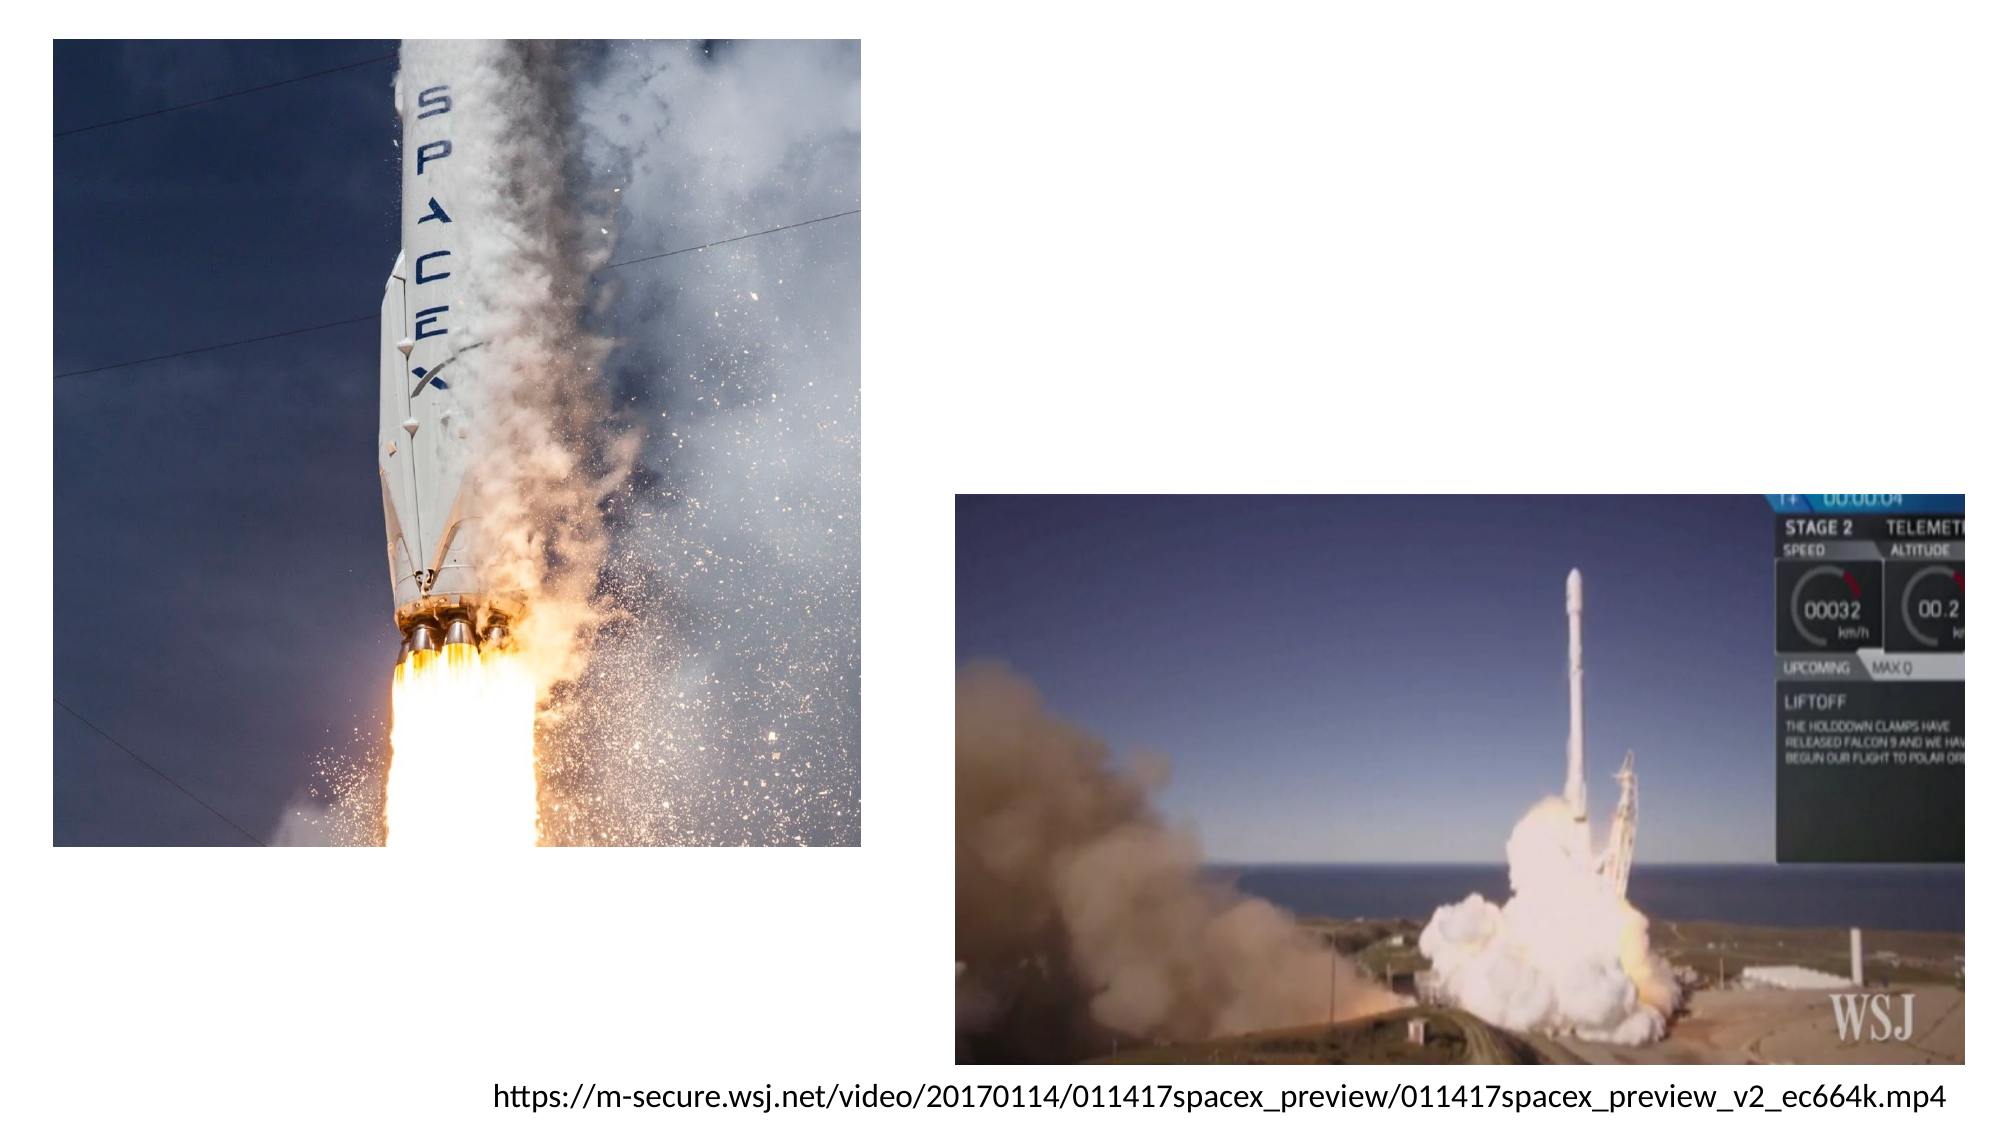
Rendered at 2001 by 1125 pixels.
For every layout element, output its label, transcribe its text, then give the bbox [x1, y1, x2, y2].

picture [53, 39, 861, 848]
text_box https://m-secure.wsj.net/video/20170114/011417spacex_preview/011417spacex_preview_v2_ec664k.mp4 [244, 1066, 1963, 1122]
picture [954, 494, 1965, 1065]
